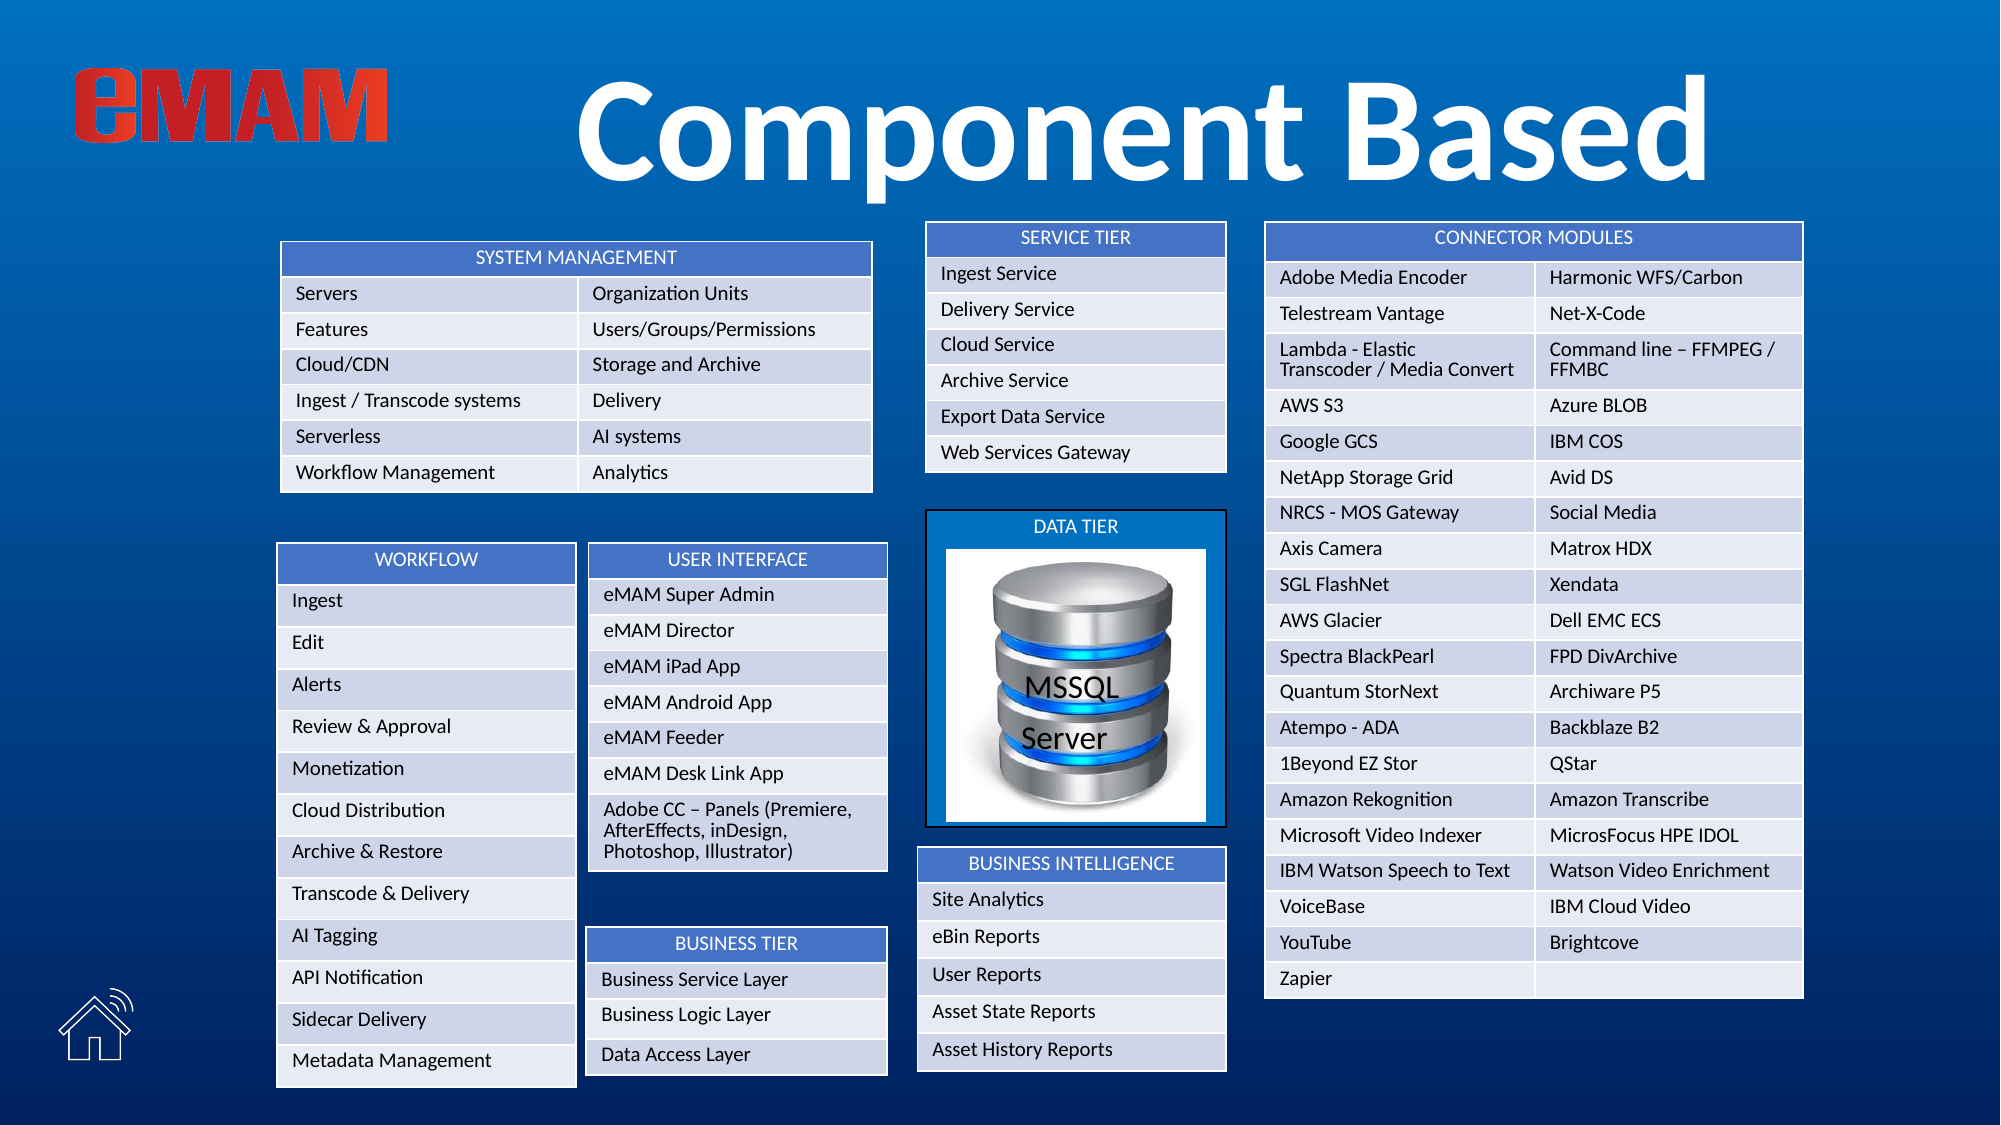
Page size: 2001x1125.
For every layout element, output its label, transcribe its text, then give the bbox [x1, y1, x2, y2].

table_cell Archiware P5 [1536, 677, 1802, 711]
table_cell Net-X-Code [1536, 298, 1802, 332]
table_cell Xendata [1536, 570, 1802, 604]
table_cell Atempo - ADA [1266, 713, 1534, 747]
table_header SYSTEM MANAGEMENT [282, 242, 871, 276]
table_cell Quantum StorNext [1266, 677, 1534, 711]
table_cell Review & Approval [278, 711, 575, 751]
table_cell NetApp Storage Grid [1266, 462, 1534, 496]
table_cell IBM Cloud Video [1536, 892, 1802, 926]
table_cell Business Logic Layer [587, 1000, 886, 1038]
table_cell eBin Reports [918, 922, 1225, 957]
table_cell Monetization [278, 753, 575, 793]
table_cell Lambda - Elastic Transcoder / Media Convert [1266, 334, 1534, 389]
table_cell Command line – FFMPEG / FFMBC [1536, 334, 1802, 389]
table_cell eMAM iPad App [589, 651, 887, 685]
table_cell Social Media [1536, 498, 1802, 532]
table_header SERVICE TIER [927, 223, 1225, 257]
table_cell Ingest Service [927, 258, 1225, 292]
table_cell Storage and Archive [579, 350, 871, 384]
table_header BUSINESS INTELLIGENCE [918, 848, 1225, 882]
table_cell Serverless [282, 421, 577, 455]
table_cell Alerts [278, 670, 575, 710]
table_cell AWS S3 [1266, 391, 1534, 425]
table_cell Microsoft Video Indexer [1266, 820, 1534, 854]
table_cell AI Tagging [278, 920, 575, 960]
table_header CONNECTOR MODULES [1266, 223, 1802, 261]
table_cell VoiceBase [1266, 892, 1534, 926]
table_cell Archive Service [927, 366, 1225, 400]
table_cell Cloud Service [927, 330, 1225, 364]
table_cell Ingest [278, 586, 575, 626]
table_header BUSINESS TIER [587, 928, 886, 962]
table_cell Organization Units [579, 278, 871, 312]
table_cell IBM Watson Speech to Text [1266, 856, 1534, 890]
table_cell 1Beyond EZ Stor [1266, 748, 1534, 782]
table_cell Adobe CC – Panels (Premiere, AfterEffects, inDesign, Photoshop, Illustrator) [589, 795, 887, 870]
table_cell Asset History Reports [918, 1034, 1225, 1070]
table_cell Transcode & Delivery [278, 879, 575, 919]
table_cell Google GCS [1266, 426, 1534, 460]
table_cell eMAM Android App [589, 687, 887, 721]
picture [75, 68, 387, 143]
table_cell Workflow Management [282, 457, 577, 491]
table_cell Business Service Layer [587, 964, 886, 998]
table_cell Cloud Distribution [278, 795, 575, 835]
table_cell Servers [282, 278, 577, 312]
table_cell User Reports [918, 959, 1225, 995]
table_cell AWS Glacier [1266, 605, 1534, 639]
table_cell AI systems [579, 421, 871, 455]
table_cell Watson Video Enrichment [1536, 856, 1802, 890]
table_cell [1536, 963, 1802, 997]
table_cell Cloud/CDN [282, 350, 577, 384]
table_cell MicrosFocus HPE IDOL [1536, 820, 1802, 854]
table_cell eMAM Desk Link App [589, 759, 887, 793]
table_cell Edit [278, 628, 575, 668]
table_cell Features [282, 314, 577, 348]
table_header USER INTERFACE [589, 544, 887, 578]
table_cell eMAM Director [589, 616, 887, 650]
table_cell Data Access Layer [587, 1040, 886, 1074]
table_cell Brightcove [1536, 927, 1802, 961]
table_cell Sidecar Delivery [278, 1004, 575, 1044]
table_cell Export Data Service [927, 401, 1225, 435]
table_cell eMAM Feeder [589, 723, 887, 757]
table_cell Delivery Service [927, 294, 1225, 328]
table_cell Backblaze B2 [1536, 713, 1802, 747]
table_cell Web Services Gateway [927, 437, 1225, 471]
table_cell Metadata Management [278, 1046, 575, 1086]
table_cell FPD DivArchive [1536, 641, 1802, 675]
table_cell NRCS - MOS Gateway [1266, 498, 1534, 532]
table_cell Matrox HDX [1536, 534, 1802, 568]
table_cell Spectra BlackPearl [1266, 641, 1534, 675]
picture [52, 986, 137, 1071]
table_cell Azure BLOB [1536, 391, 1802, 425]
table_cell Users/Groups/Permissions [579, 314, 871, 348]
table_cell Adobe Media Encoder [1266, 263, 1534, 297]
table_cell [927, 546, 1225, 826]
table_cell Delivery [579, 385, 871, 419]
table_cell Zapier [1266, 963, 1534, 997]
table_cell Analytics [579, 457, 871, 491]
table_cell Amazon Transcribe [1536, 784, 1802, 818]
table_cell Amazon Rekognition [1266, 784, 1534, 818]
table_cell Harmonic WFS/Carbon [1536, 263, 1802, 297]
table_cell Telestream Vantage [1266, 298, 1534, 332]
table_header WORKFLOW [278, 544, 575, 584]
table_cell Site Analytics [918, 884, 1225, 920]
table_cell YouTube [1266, 927, 1534, 961]
table_cell IBM COS [1536, 426, 1802, 460]
table_cell Dell EMC ECS [1536, 605, 1802, 639]
table_cell Archive & Restore [278, 837, 575, 877]
table_cell Ingest / Transcode systems [282, 385, 577, 419]
table_header DATA TIER [927, 511, 1225, 546]
table_cell API Notification [278, 962, 575, 1002]
table_cell SGL FlashNet [1266, 570, 1534, 604]
text_box Component Based [561, 22, 1925, 218]
table_cell Axis Camera [1266, 534, 1534, 568]
table_cell Asset State Reports [918, 997, 1225, 1032]
table_cell eMAM Super Admin [589, 580, 887, 614]
table_cell Avid DS [1536, 462, 1802, 496]
table_cell QStar [1536, 748, 1802, 782]
picture [946, 549, 1206, 822]
